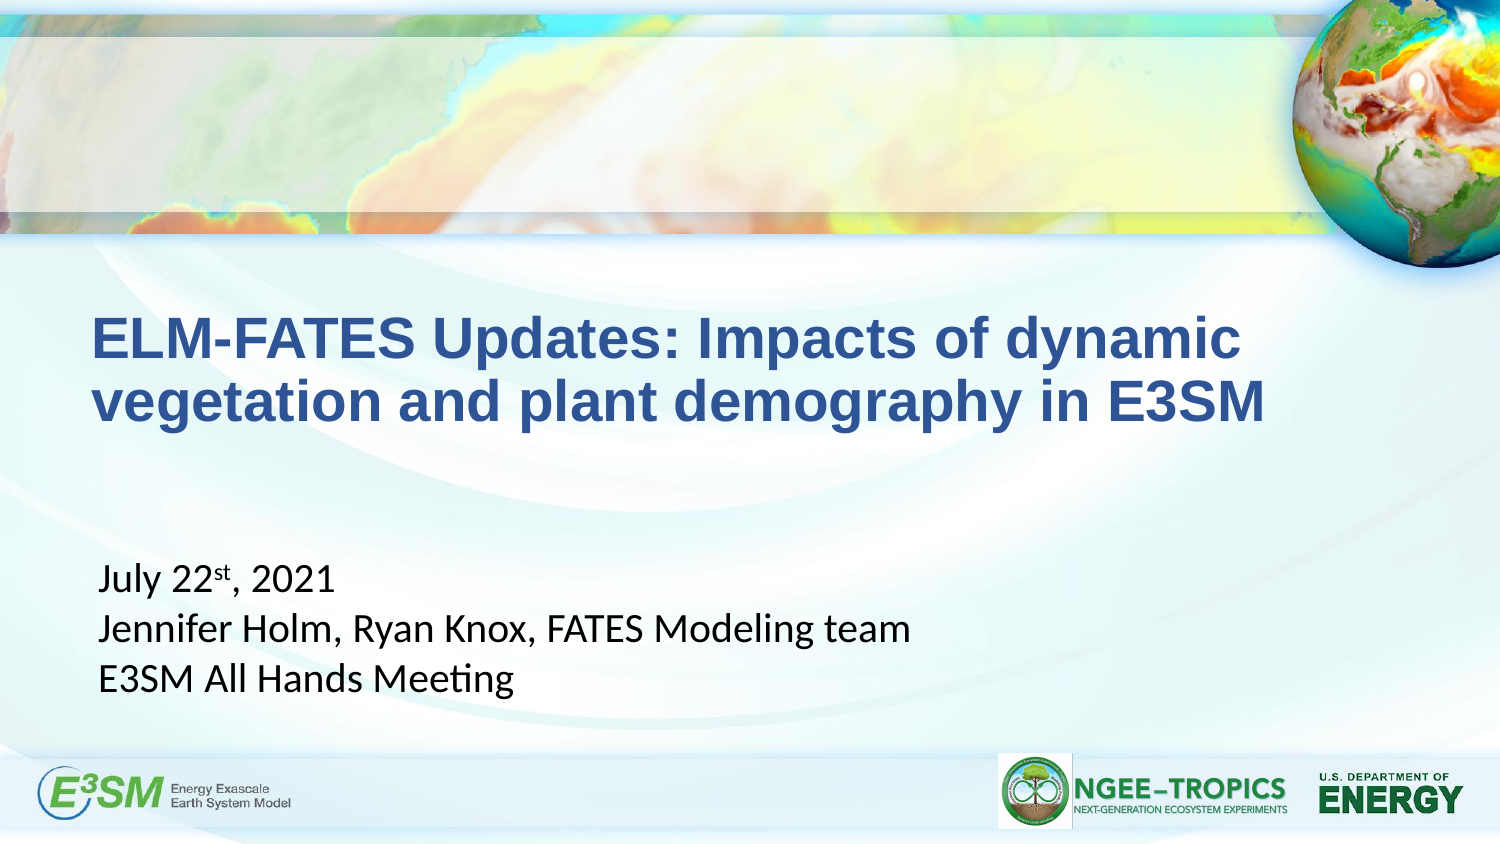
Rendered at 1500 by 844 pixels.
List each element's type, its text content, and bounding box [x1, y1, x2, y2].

text_box July 22st, 2021 Jennifer Holm, Ryan Knox, FATES Modeling team E3SM All Hands Meeting [83, 543, 1077, 711]
picture [0, 0, 1500, 844]
text_box ELM-FATES Updates: Impacts of dynamic vegetation and plant demography in E3SM [76, 300, 1424, 442]
